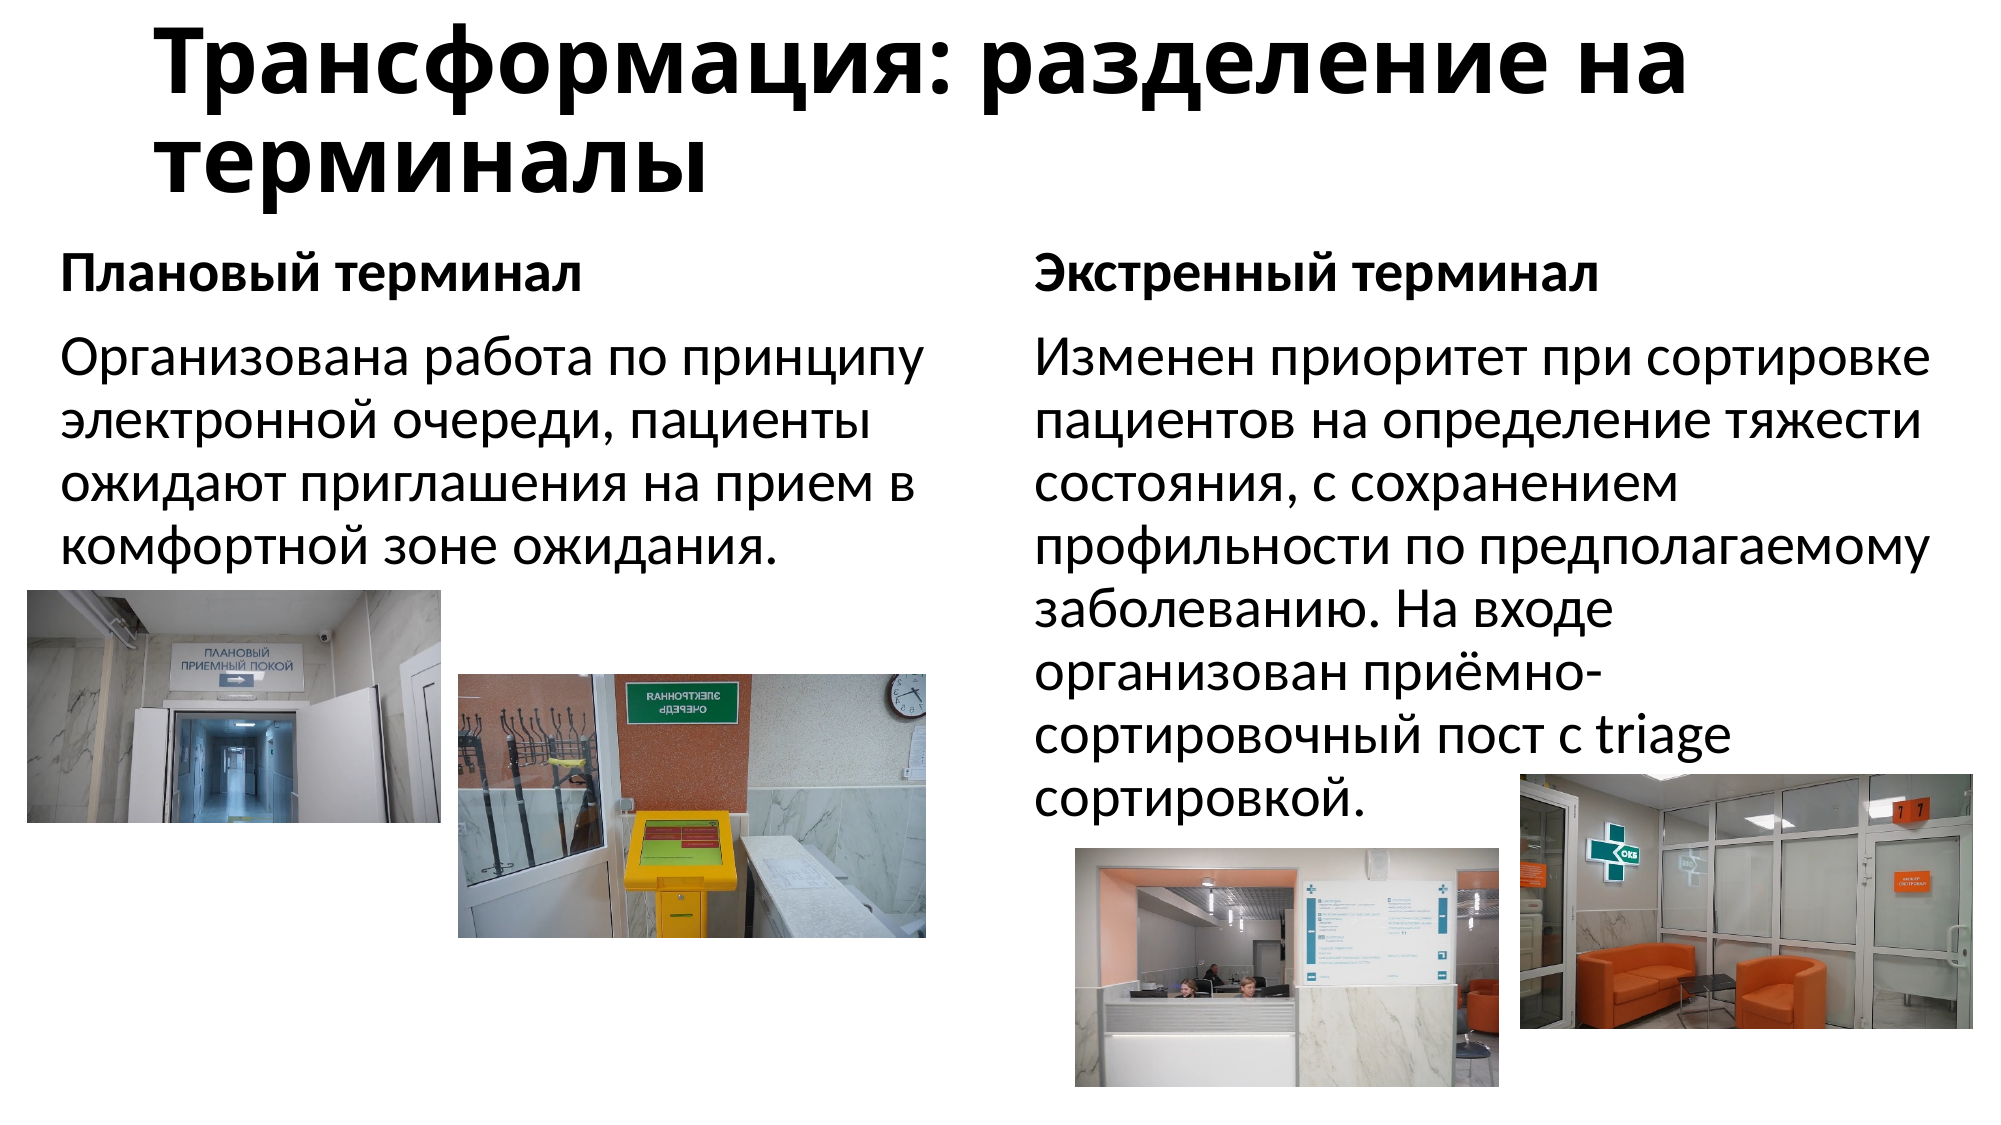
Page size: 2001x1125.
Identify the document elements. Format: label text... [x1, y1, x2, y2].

picture [27, 590, 441, 824]
picture [1520, 774, 1973, 1029]
picture [1075, 848, 1499, 1087]
list Экстренный терминал Изменен приоритет при сортировке пациентов на определение тяжести состояния, с сохранением профильности по предполагаемому заболеванию. На входе организован приёмно-сортировочный пост с triage сортировкой. [1019, 233, 1955, 948]
list Плановый терминал Организована работа по принципу электронной очереди, пациенты ожидают приглашения на прием в комфортной зоне ожидания. [45, 233, 952, 948]
title Трансформация: разделение на терминалы [137, 59, 1863, 278]
picture [457, 674, 926, 938]
